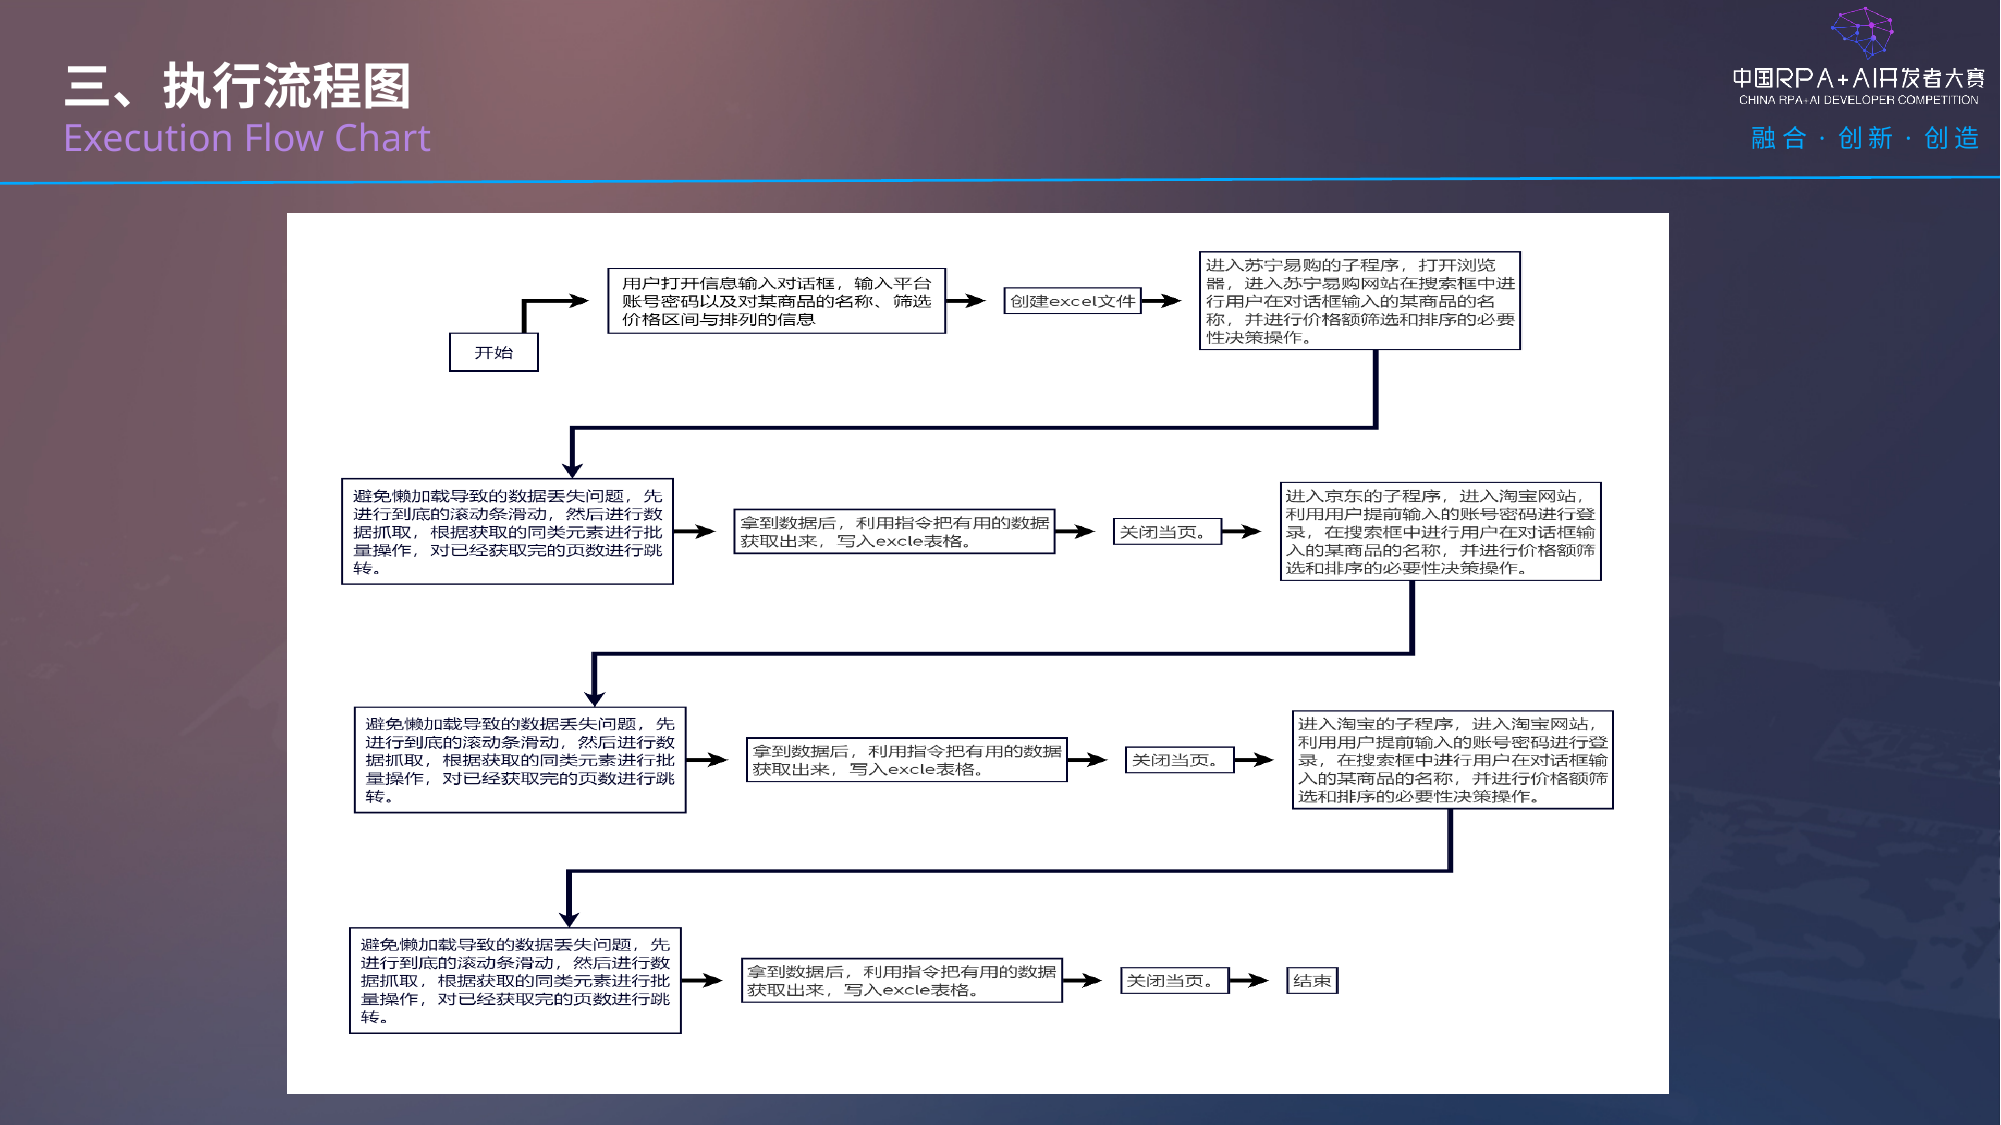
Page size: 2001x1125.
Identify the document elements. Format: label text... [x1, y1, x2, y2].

picture [0, 0, 2001, 177]
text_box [0, 177, 2000, 184]
text_box 三、执行流程图 Execution Flow Chart [47, 46, 1408, 167]
picture [0, 184, 2000, 1125]
